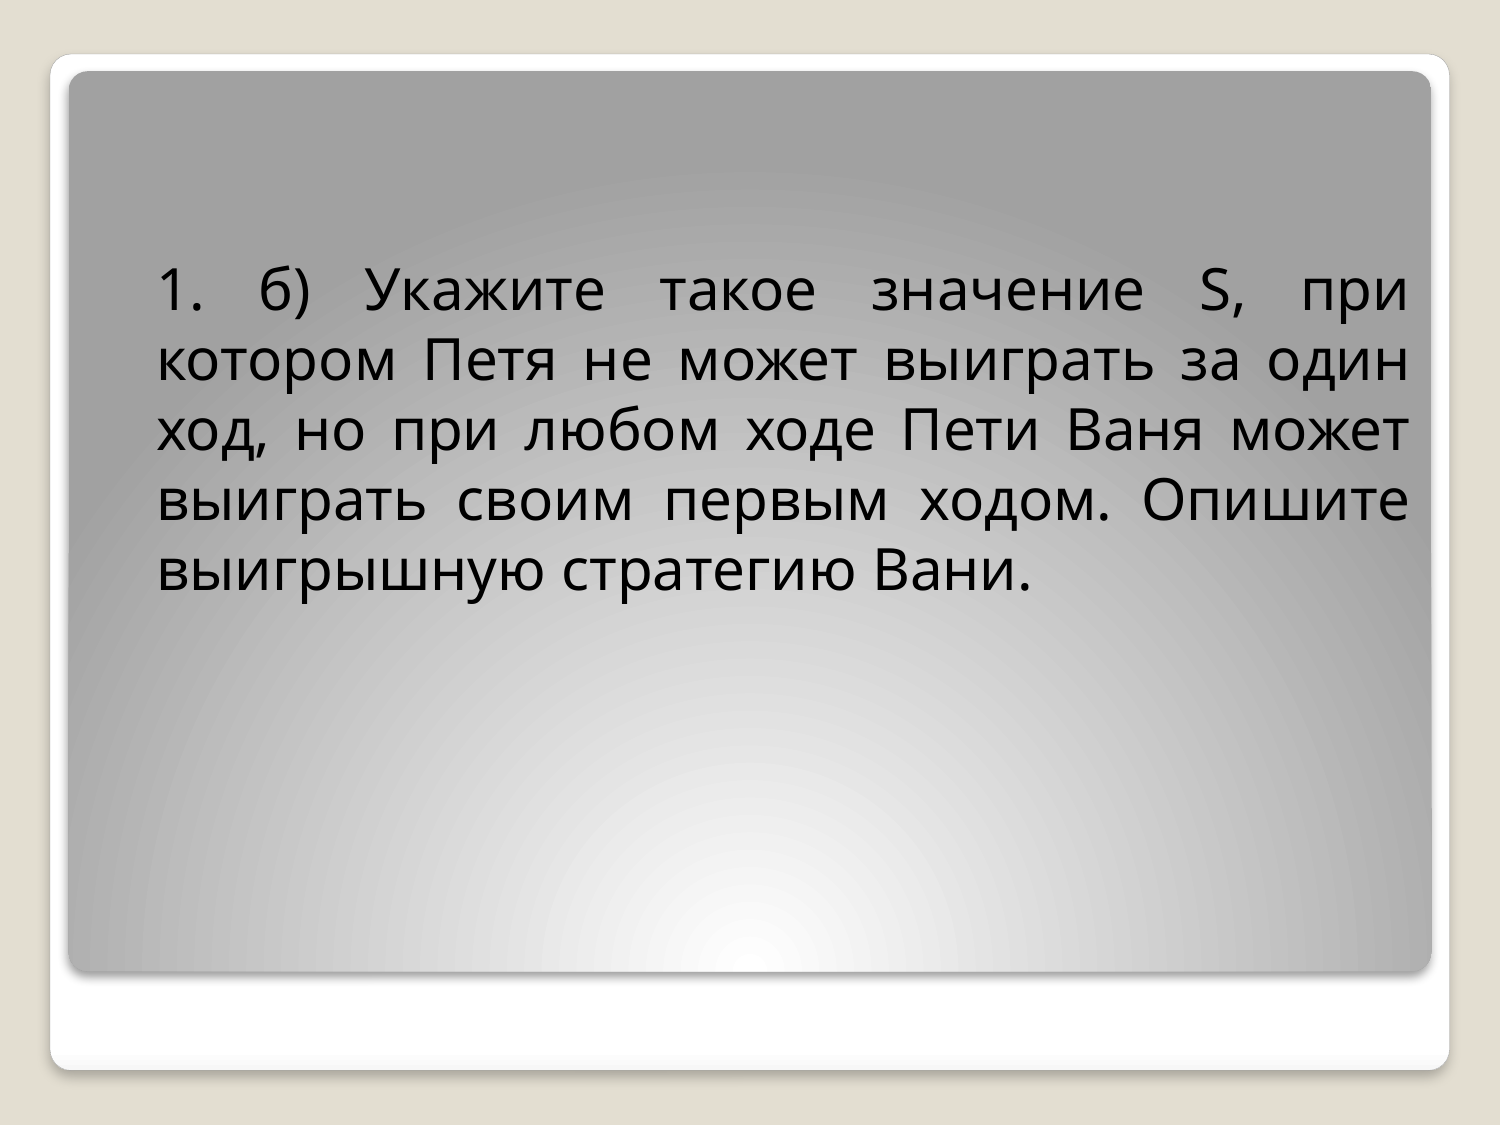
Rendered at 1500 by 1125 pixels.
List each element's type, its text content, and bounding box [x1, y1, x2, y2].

list 1. б) Укажите такое значение S, при котором Петя не может выиграть за один ход, но при любом ходе Пети Ваня может выиграть своим первым ходом. Опишите выигрышную стратегию Вани. [82, 86, 1425, 774]
